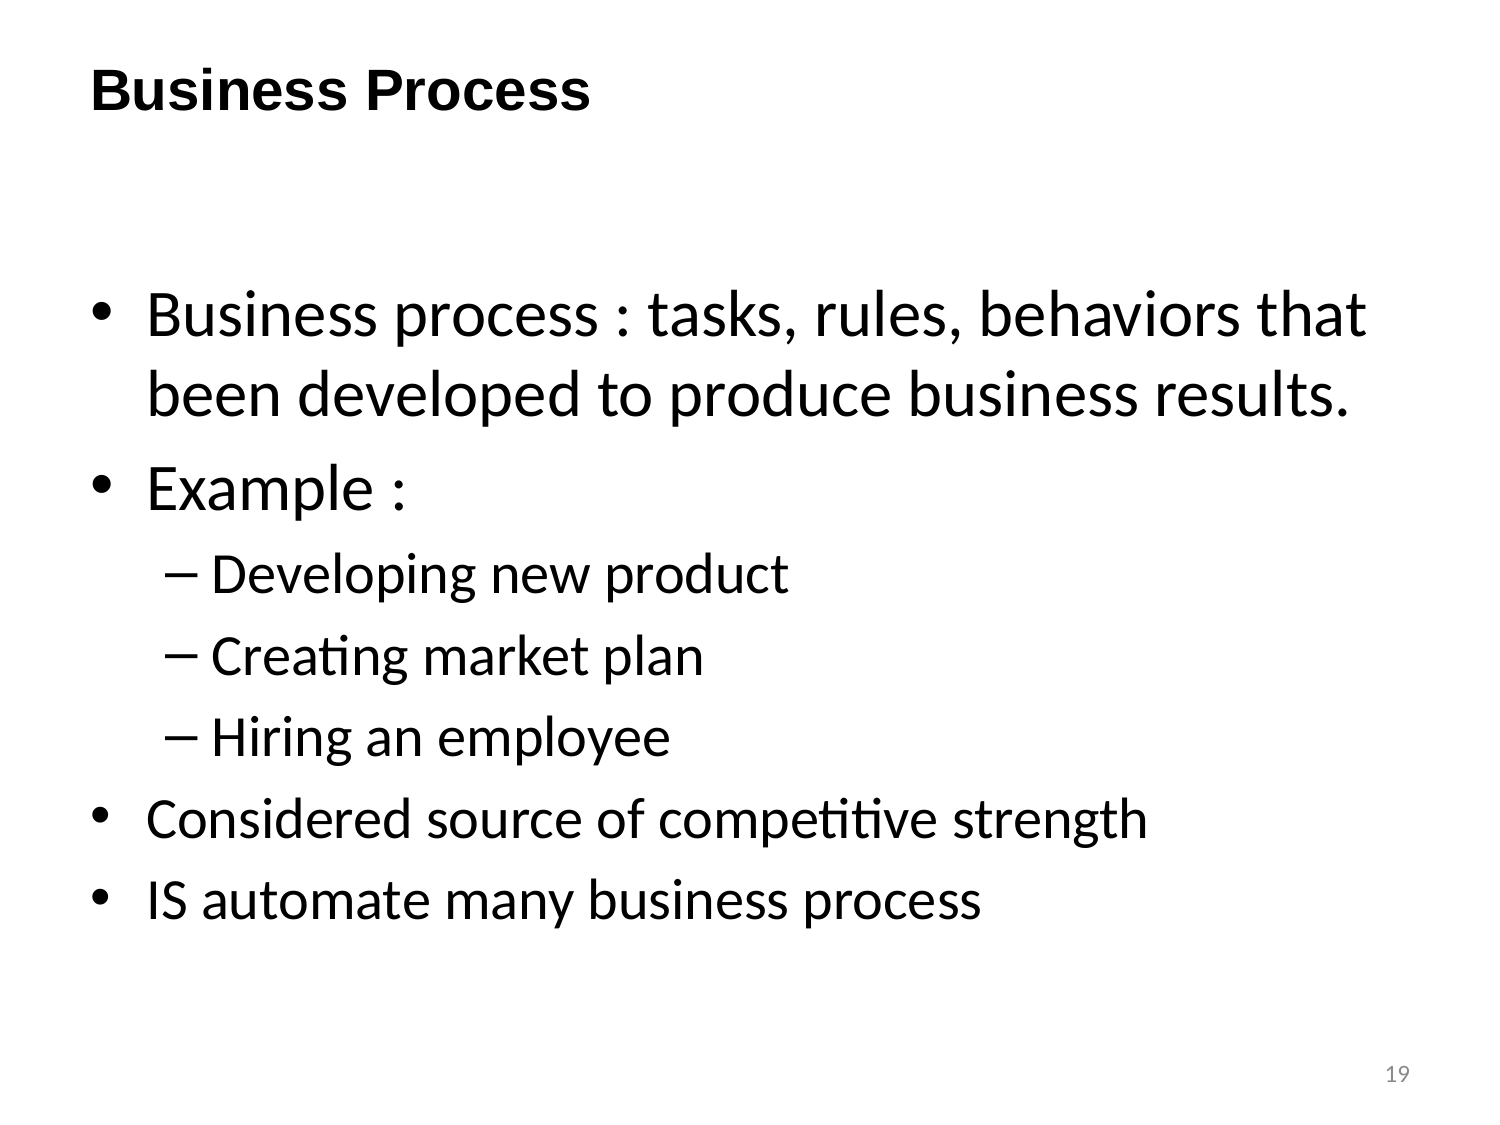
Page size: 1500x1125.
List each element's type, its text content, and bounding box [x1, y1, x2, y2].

slide_number 19 [1074, 1042, 1425, 1103]
list Business process : tasks, rules, behaviors that been developed to produce business results. Example : Developing new product Creating market plan Hiring an employee Considered source of competitive strength IS automate many business process [75, 262, 1425, 1005]
title Business Process [75, 45, 1425, 233]
